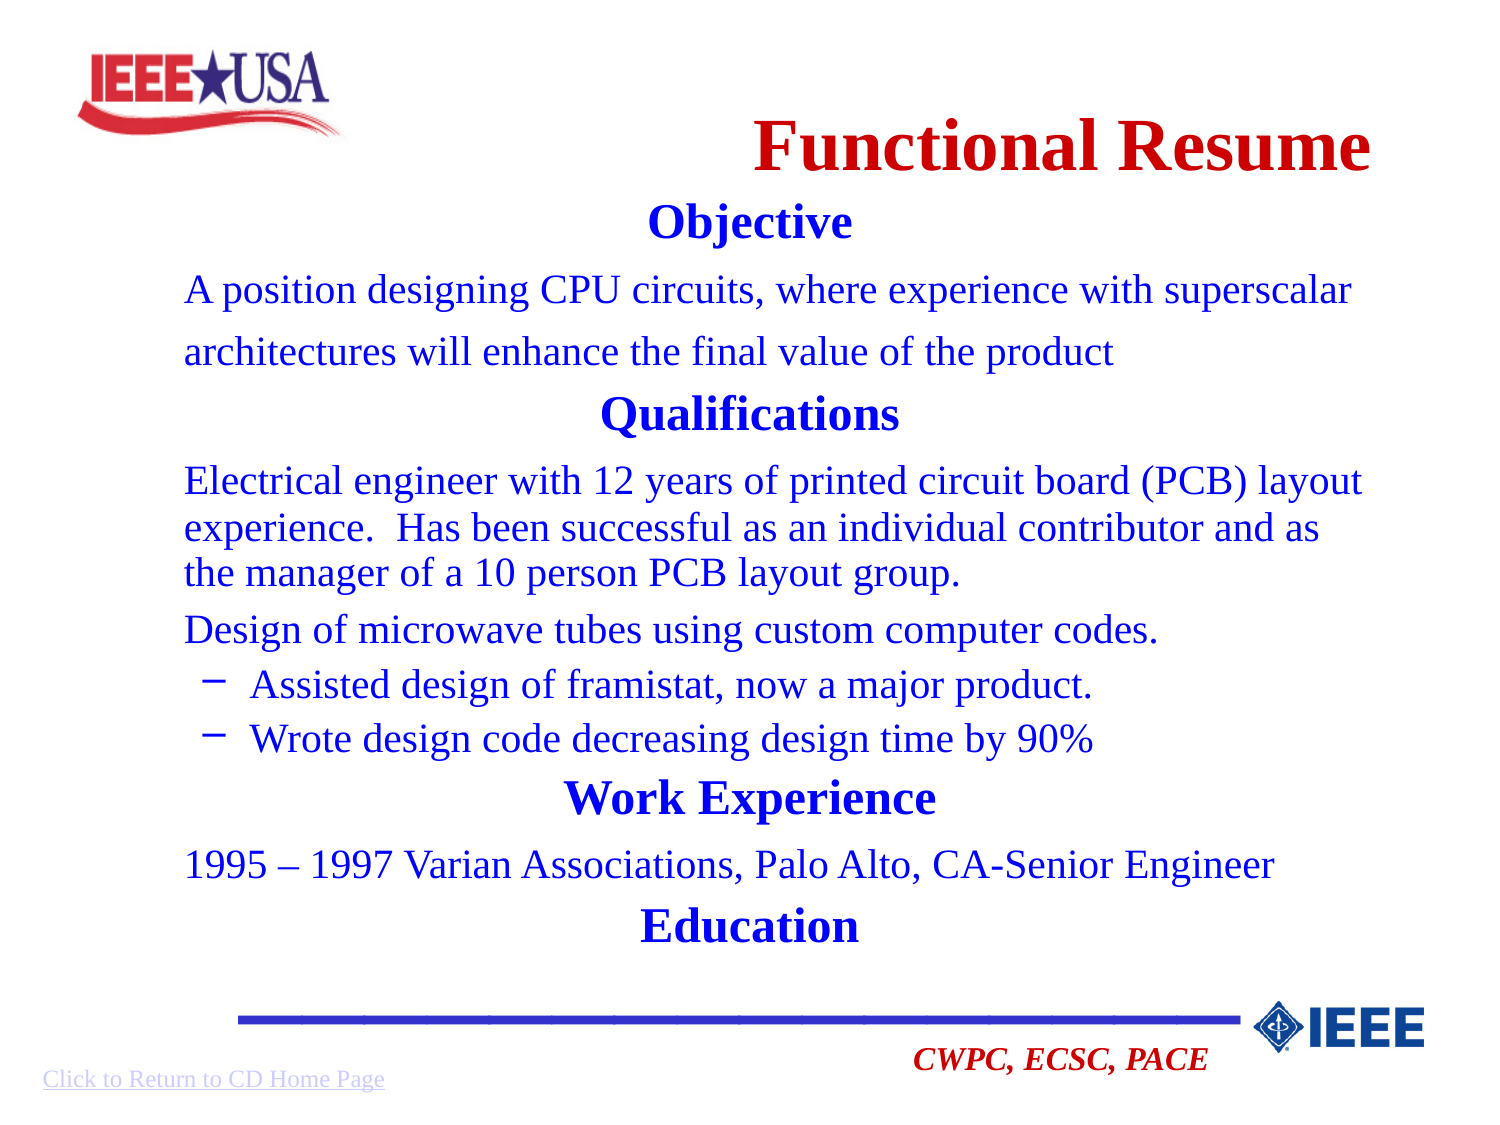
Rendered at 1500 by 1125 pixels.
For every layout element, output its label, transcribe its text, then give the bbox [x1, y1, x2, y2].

list Objective A position designing CPU circuits, where experience with superscalar architectures will enhance the final value of the product Qualifications Electrical engineer with 12 years of printed circuit board (PCB) layout experience. Has been successful as an individual contributor and as the manager of a 10 person PCB layout group. Design of microwave tubes using custom computer codes. Assisted design of framistat, now a major product. Wrote design code decreasing design time by 90% Work Experience 1995 – 1997 Varian Associations, Palo Alto, CA-Senior Engineer Education [112, 187, 1388, 975]
title Functional Resume [350, 87, 1388, 187]
picture [1250, 999, 1425, 1054]
picture [62, 24, 350, 166]
